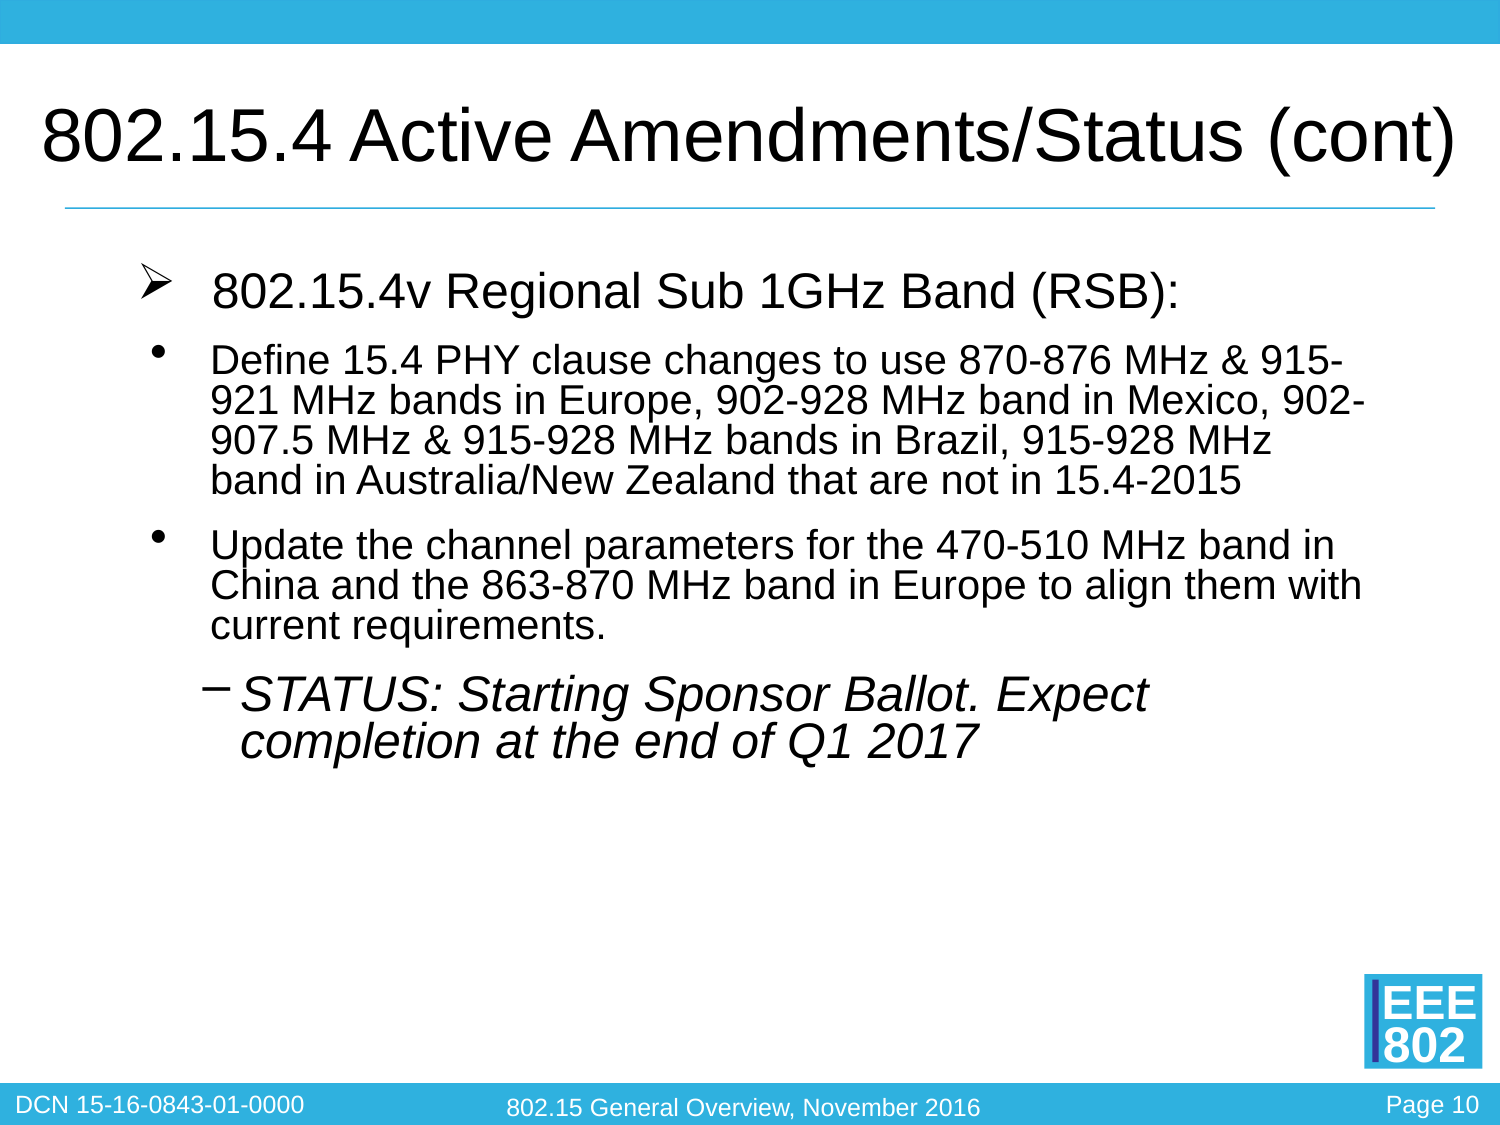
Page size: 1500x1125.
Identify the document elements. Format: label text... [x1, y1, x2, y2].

title 802.15.4 Active Amendments/Status (cont) [0, 66, 1500, 197]
list 802.15.4v Regional Sub 1GHz Band (RSB): Define 15.4 PHY clause changes to use 870-876 MHz & 915-921 MHz bands in Europe, 902-928 MHz band in Mexico, 902-907.5 MHz & 915-928 MHz bands in Brazil, 915-928 MHz band in Australia/New Zealand that are not in 15.4-2015 Update the channel parameters for the 470-510 MHz band in China and the 863-870 MHz band in Europe to align them with current requirements. STATUS: Starting Sponsor Ballot. Expect completion at the end of Q1 2017 [75, 262, 1388, 823]
